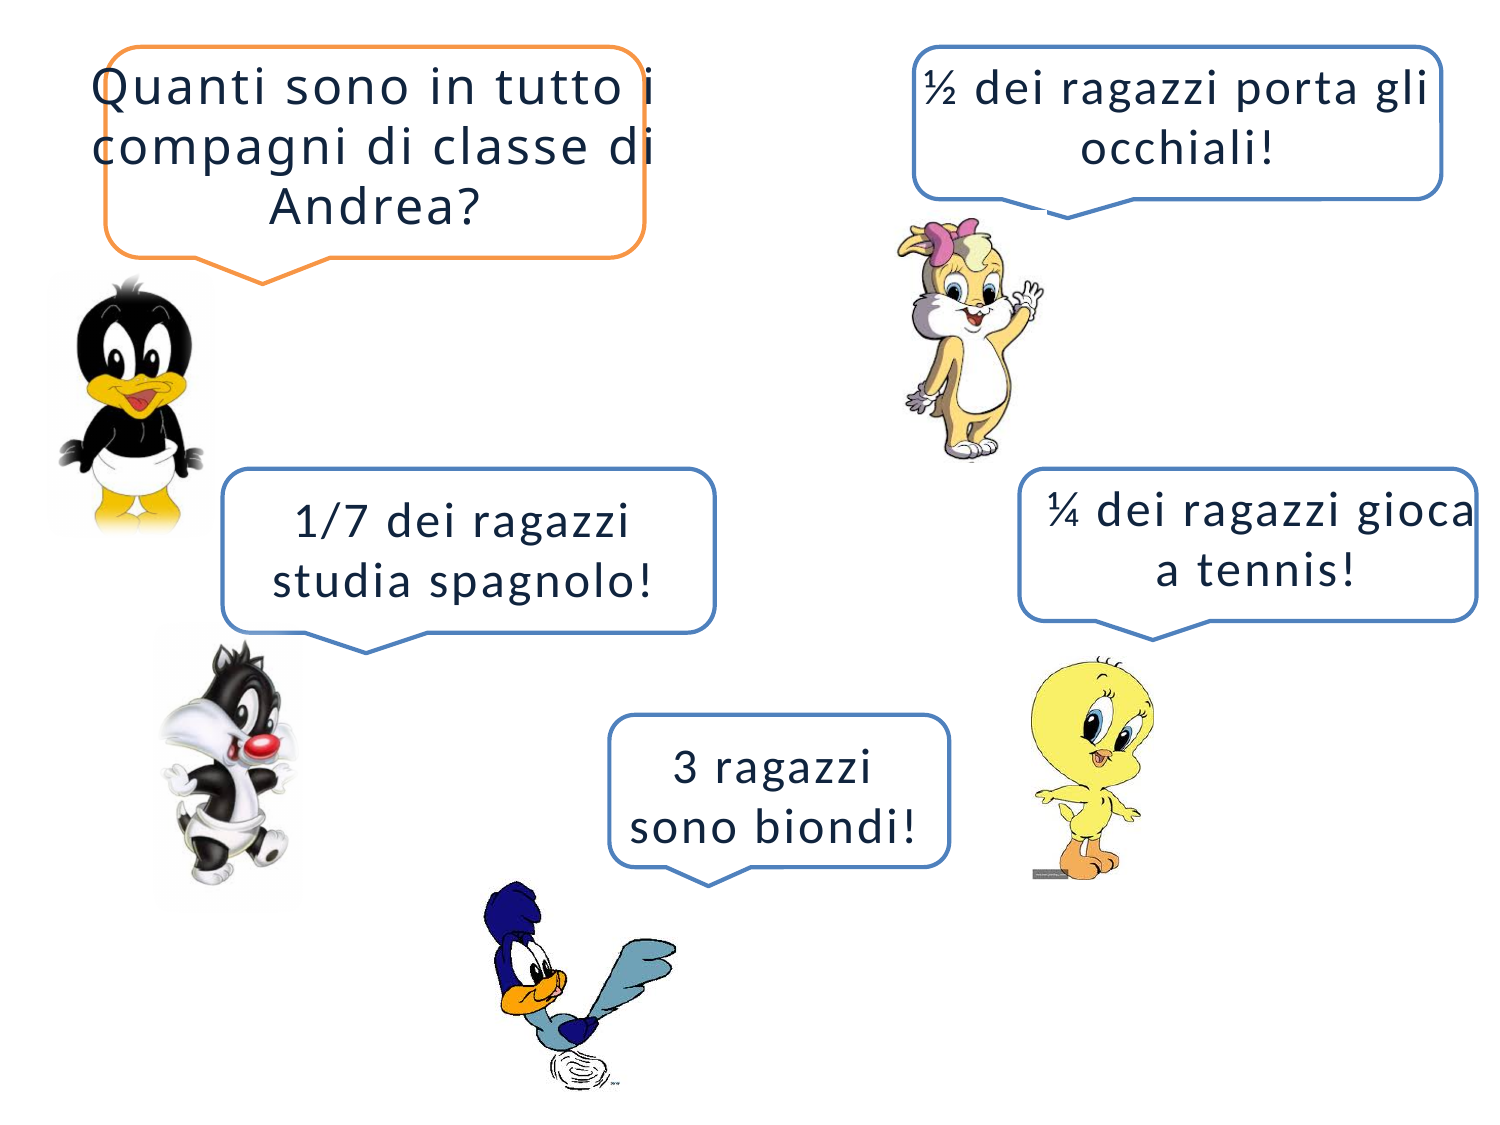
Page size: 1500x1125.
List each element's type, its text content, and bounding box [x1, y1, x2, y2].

picture [878, 210, 1048, 464]
text_box [616, 862, 943, 889]
picture [152, 620, 306, 915]
picture [480, 878, 678, 1093]
text_box [1017, 474, 1478, 643]
text_box [611, 712, 948, 726]
text_box ½ dei ragazzi porta gli occhiali! [820, 46, 1500, 182]
text_box Quanti sono in tutto i compagni di classe di Andrea? [58, 46, 692, 242]
text_box ¼ dei ragazzi gioca a tennis! [1026, 468, 1500, 604]
text_box [913, 182, 1443, 221]
text_box [108, 242, 642, 287]
text_box 1/7 dei ragazzi studia spagnolo! [232, 478, 693, 617]
text_box [220, 466, 717, 656]
picture [46, 269, 217, 540]
picture [1030, 655, 1154, 880]
text_box 3 ragazzi sono biondi! [597, 726, 950, 862]
